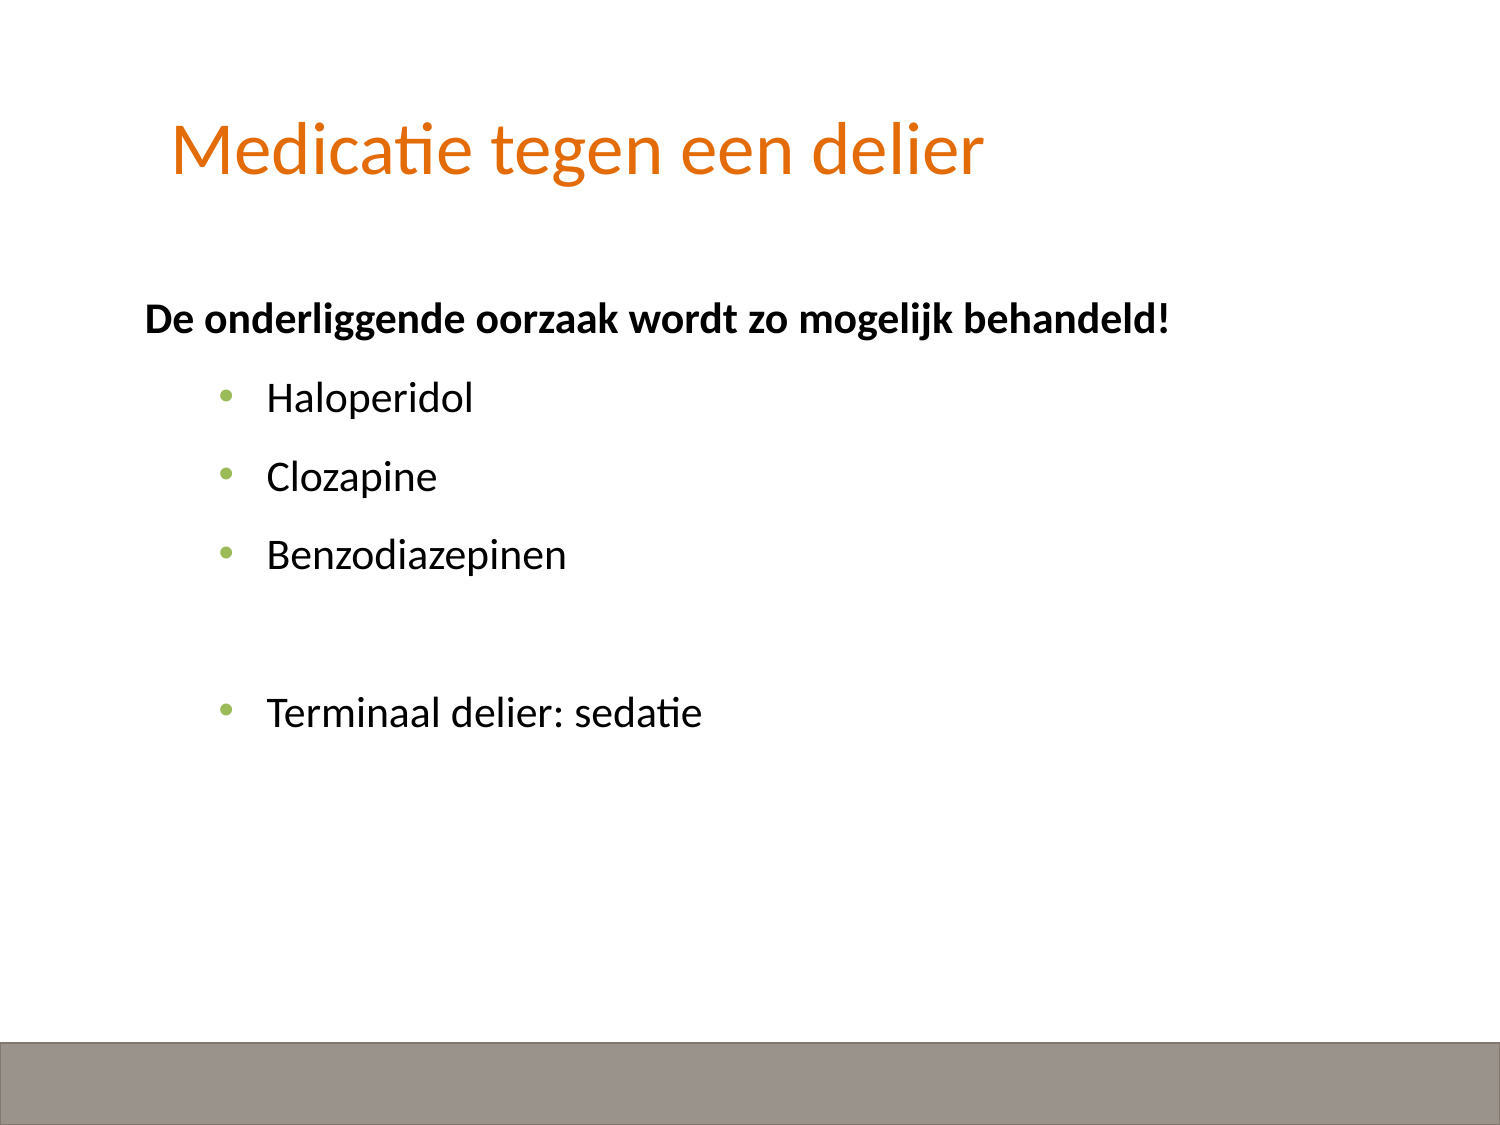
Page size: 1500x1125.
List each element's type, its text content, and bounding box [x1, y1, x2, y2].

text_box [0, 1042, 1500, 1125]
text_box Medicatie tegen een delier [0, 78, 1258, 167]
text_box De onderliggende oorzaak wordt zo mogelijk behandeld! Haloperidol Clozapine Benzodiazepinen Terminaal delier: sedatie [129, 196, 1500, 744]
